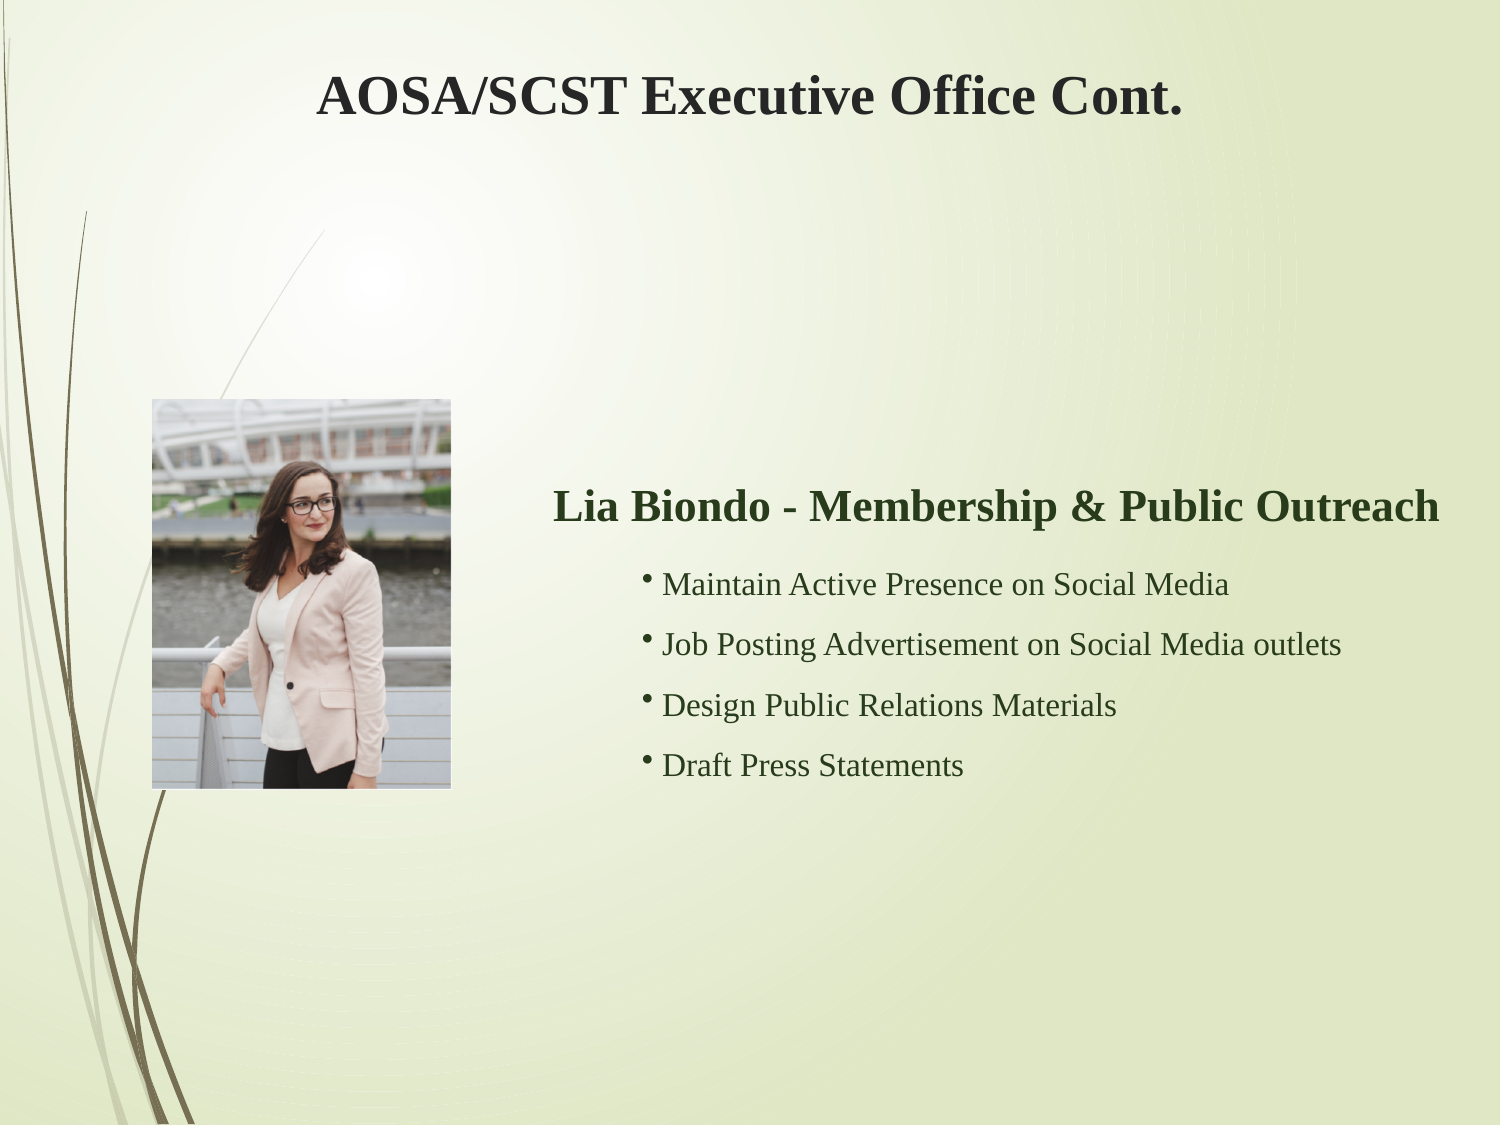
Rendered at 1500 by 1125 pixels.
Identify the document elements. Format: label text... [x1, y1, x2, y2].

picture [152, 399, 452, 790]
title AOSA/SCST Executive Office Cont. [152, 50, 1348, 136]
text_box Lia Biondo - Membership & Public Outreach [545, 467, 1449, 538]
text_box Maintain Active Presence on Social Media Job Posting Advertisement on Social Media outlets Design Public Relations Materials Draft Press Statements [634, 546, 1360, 791]
